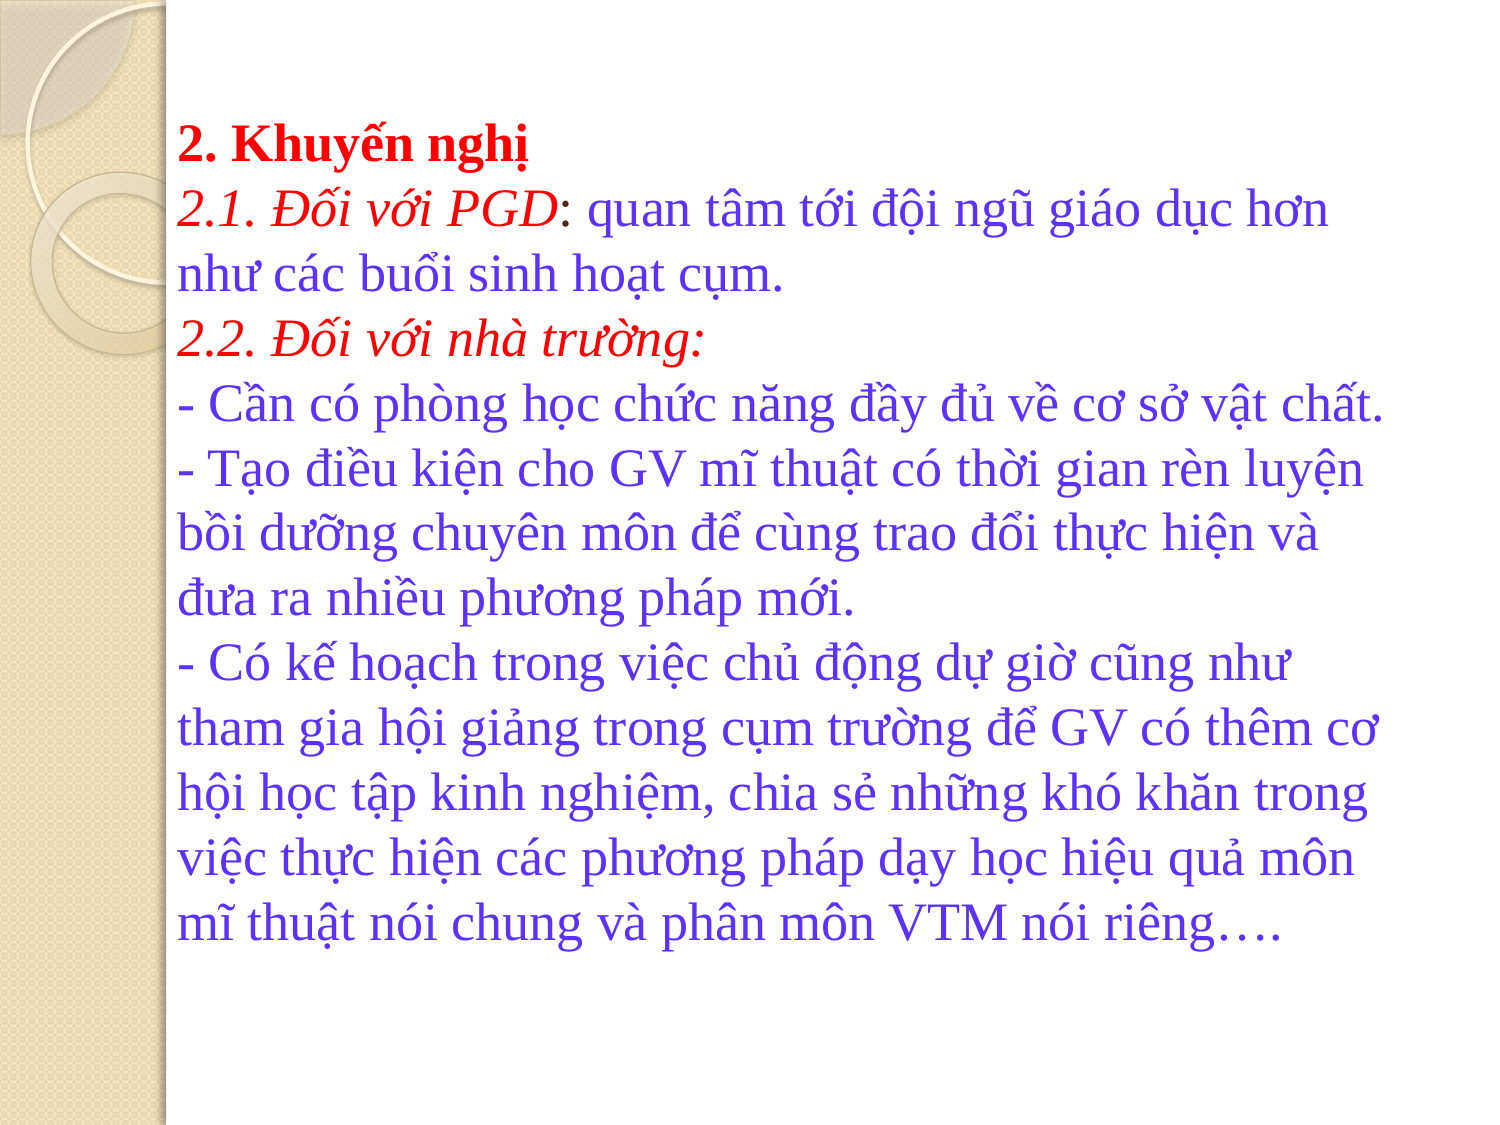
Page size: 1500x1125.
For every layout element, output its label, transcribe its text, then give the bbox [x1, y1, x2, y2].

title 2. Khuyến nghị 2.1. Đối với PGD: quan tâm tới đội ngũ giáo dục hơn như các buổi sinh hoạt cụm. 2.2. Đối với nhà trường: - Cần có phòng học chức năng đầy đủ về cơ sở vật chất. - Tạo điều kiện cho GV mĩ thuật có thời gian rèn luyện bồi dưỡng chuyên môn để cùng trao đổi thực hiện và đưa ra nhiều phương pháp mới. - Có kế hoạch trong việc chủ động dự giờ cũng như tham gia hội giảng trong cụm trường để GV có thêm cơ hội học tập kinh nghiệm, chia sẻ những khó khăn trong việc thực hiện các phương pháp dạy học hiệu quả môn mĩ thuật nói chung và phân môn VTM nói riêng…. [162, 99, 1425, 1038]
